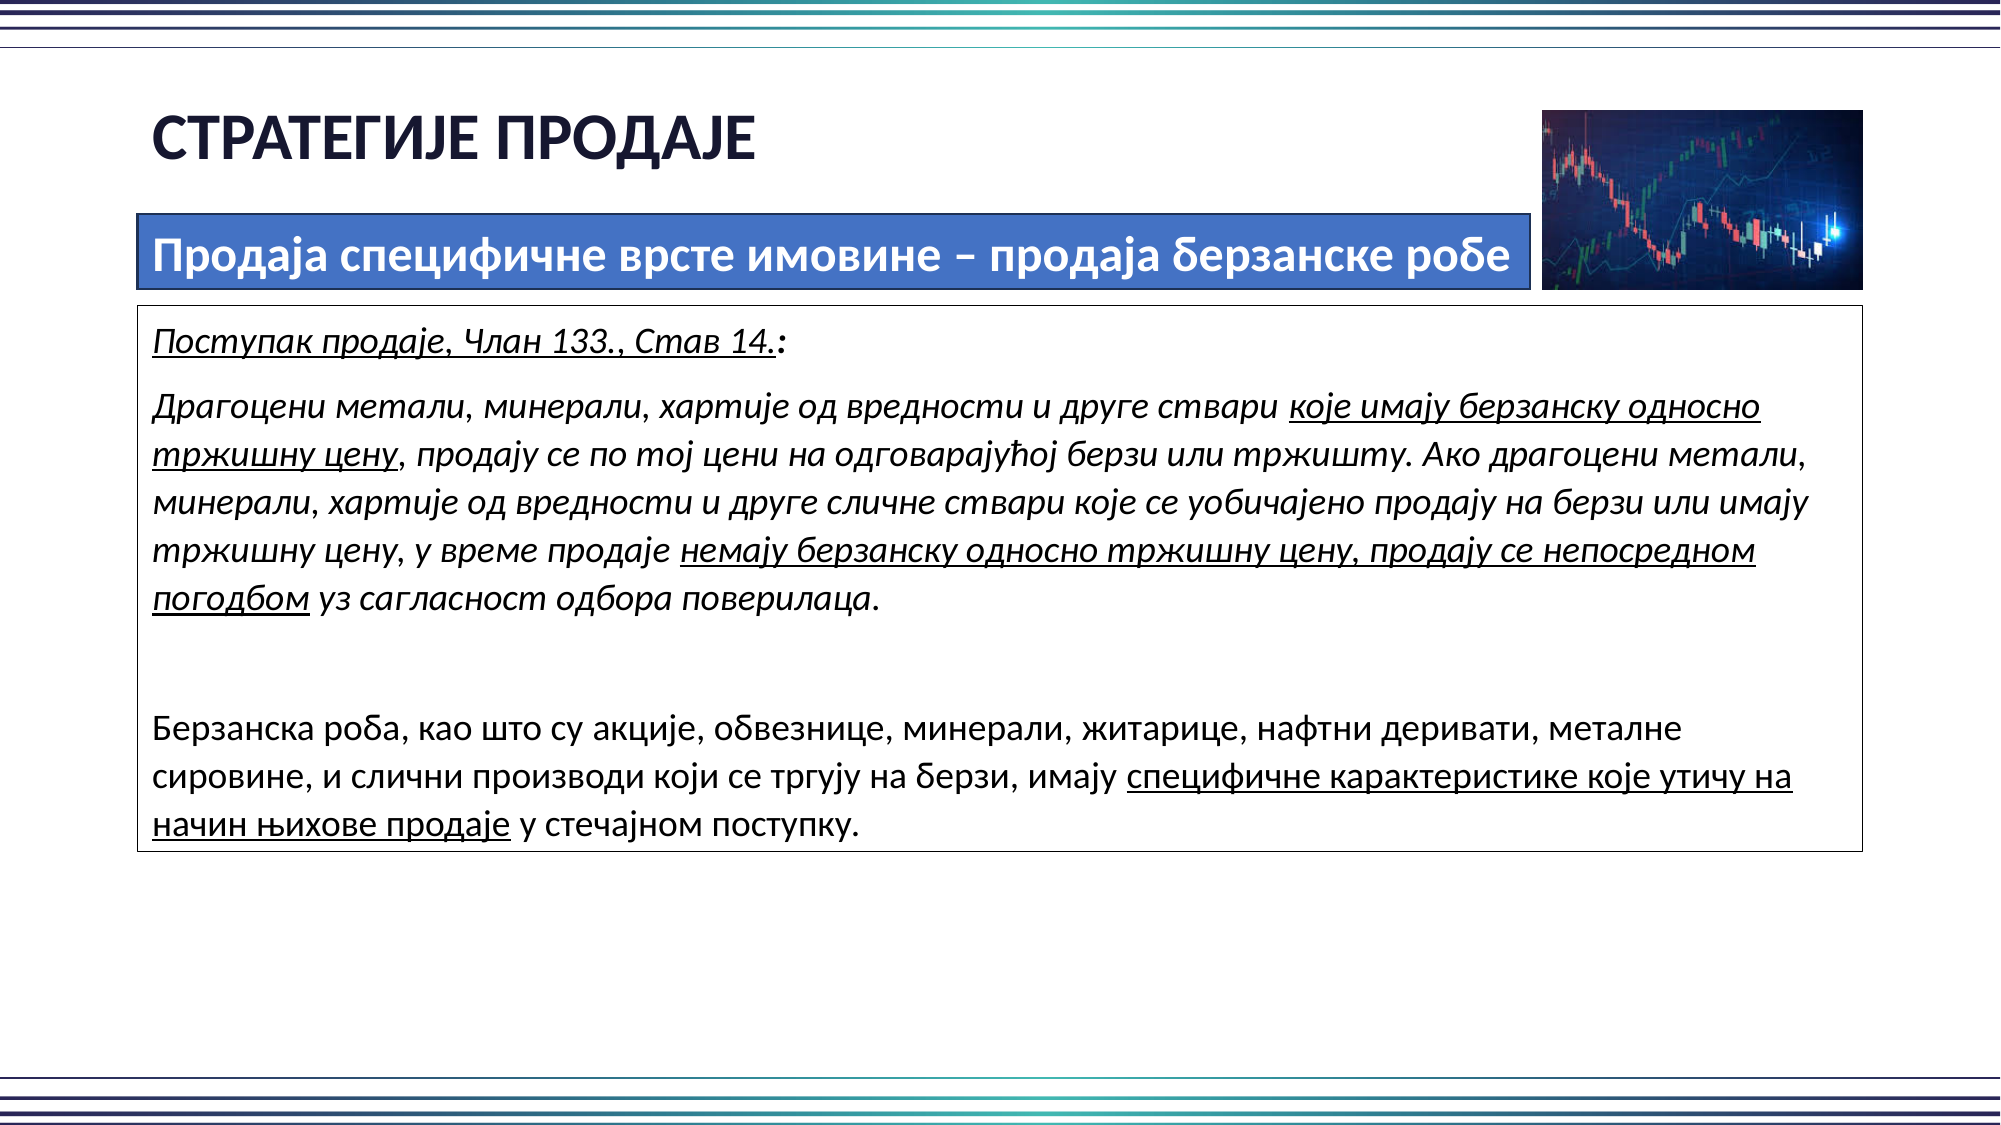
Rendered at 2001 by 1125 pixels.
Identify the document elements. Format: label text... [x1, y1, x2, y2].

picture [0, 0, 2001, 48]
list СТРАТЕГИЈЕ ПРОДАЈЕ [137, 93, 1863, 182]
text_box Поступак продаје, Члан 133., Став 14.: ﻿ Драгоцени метали, минерали, хартије од вредности и друге ствари које имају берзанску односно тржишну цену, продају се по тој цени на одговарајућој берзи или тржишту. Ако драгоцени метали, минерали, хартије од вредности и друге сличне ствари које се уобичајено продају на берзи или имају тржишну цену, у време продаје немају берзанску односно тржишну цену, продају се непосредном погодбом уз сагласност одбора поверилаца. Берзанска роба, као што су акције, обвезнице, минерали, житарице, нафтни деривати, металне сировине, и слични производи који се тргују на берзи, имају специфичне карактеристике које утичу на начин њихове продаје у стечајном поступку. [137, 305, 1863, 852]
picture [1542, 110, 1863, 290]
picture [0, 1077, 2001, 1125]
text_box Продаја специфичне врсте имовине – продаја берзанске робе [136, 213, 1531, 290]
